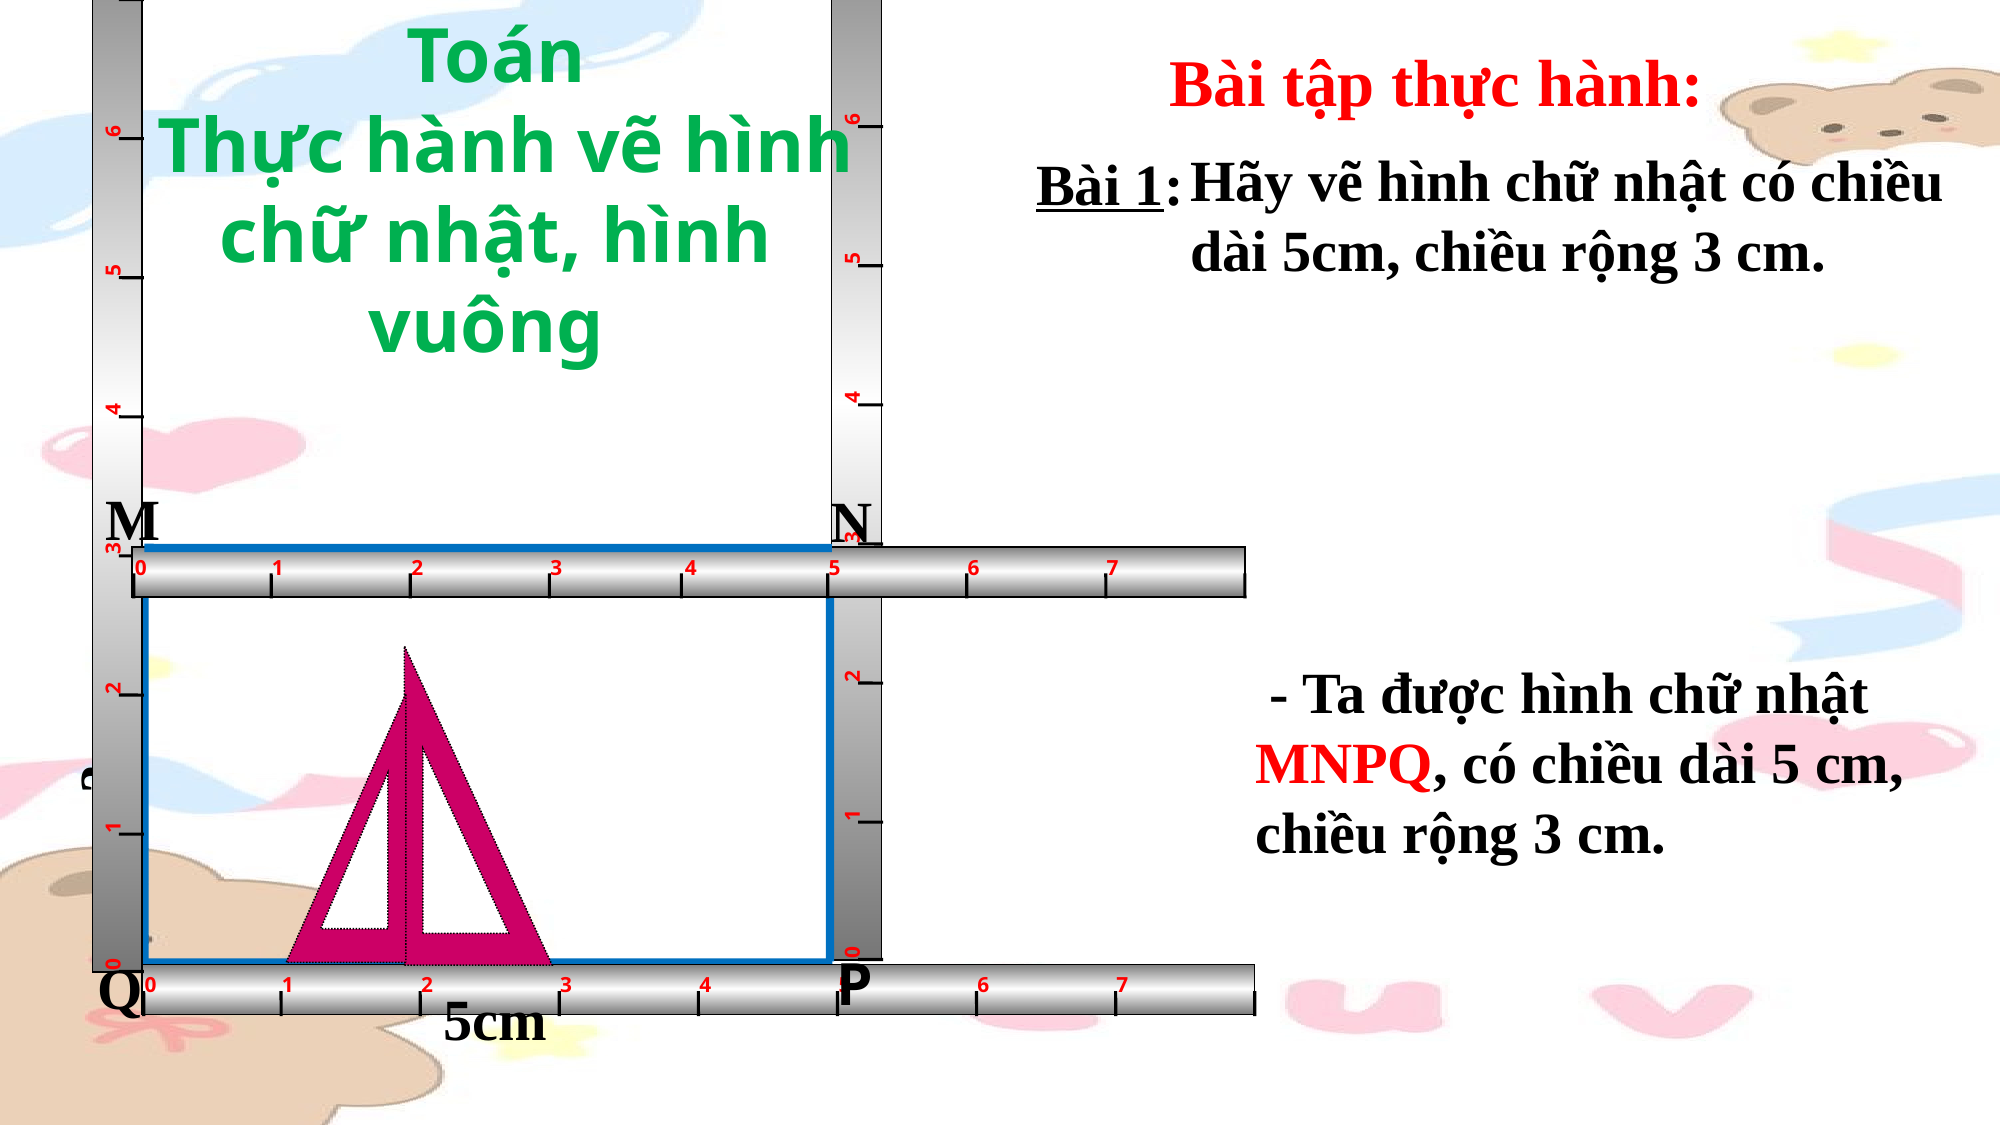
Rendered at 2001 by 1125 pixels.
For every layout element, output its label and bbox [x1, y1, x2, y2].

text_box [0, 397, 681, 449]
text_box [129, 964, 1255, 1017]
text_box [294, 385, 1420, 437]
text_box [119, 546, 1245, 599]
text_box [286, 693, 406, 963]
picture [0, 0, 2000, 1125]
text_box [404, 646, 553, 966]
